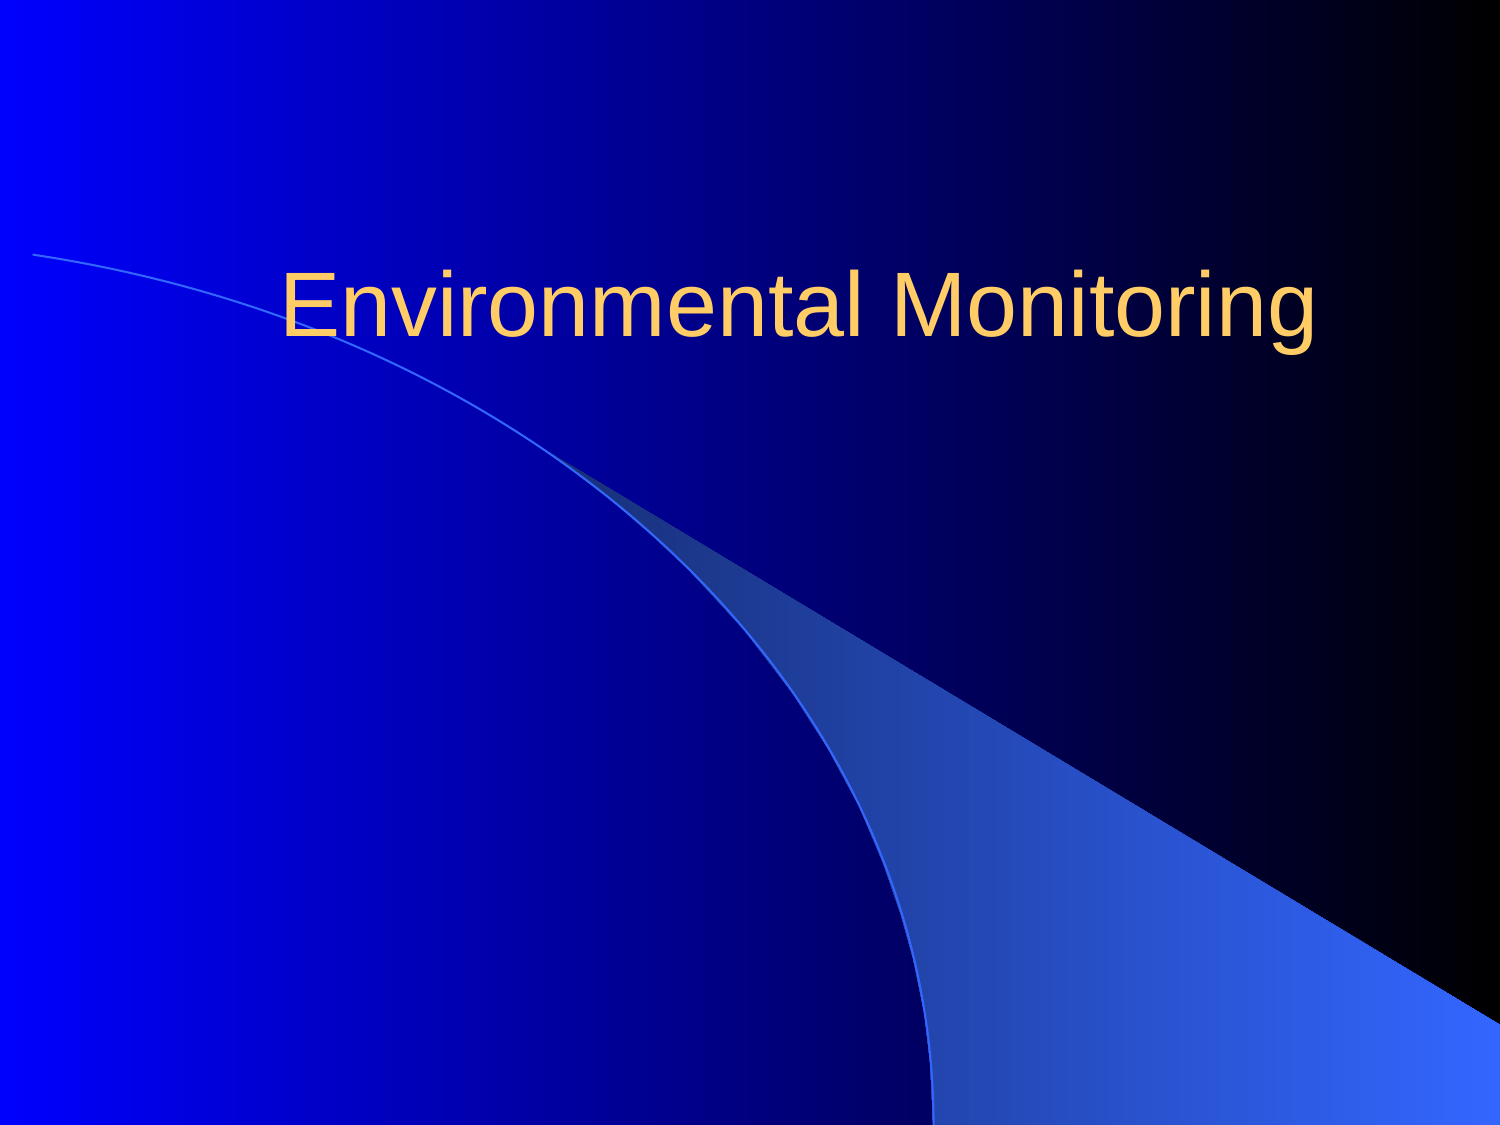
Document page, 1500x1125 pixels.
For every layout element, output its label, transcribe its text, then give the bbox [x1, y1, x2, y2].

title Environmental Monitoring [212, 125, 1413, 363]
